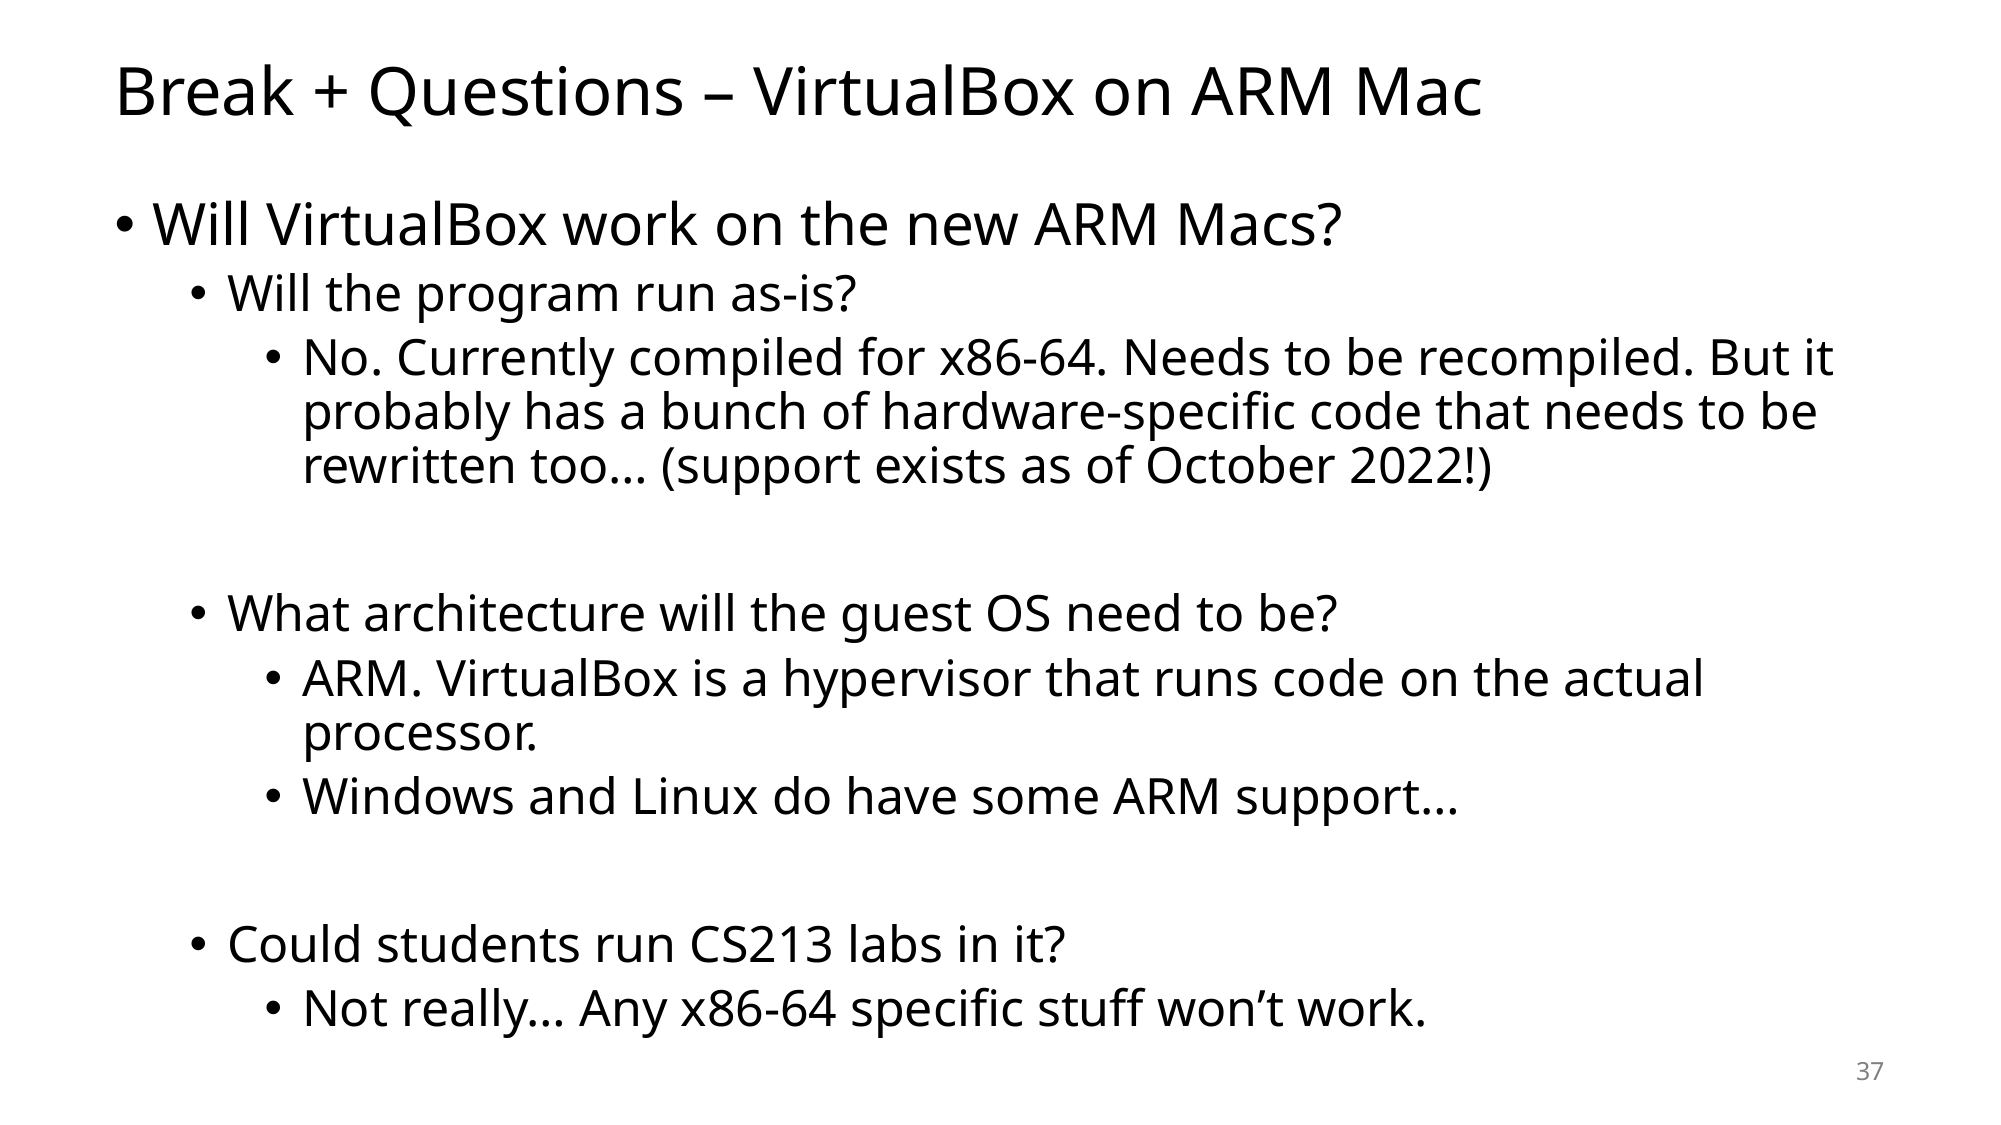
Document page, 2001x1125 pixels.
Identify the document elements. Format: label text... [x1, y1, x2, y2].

list Will VirtualBox work on the new ARM Macs? Will the program run as-is? No. Currently compiled for x86-64. Needs to be recompiled. But it probably has a bunch of hardware-specific code that needs to be rewritten too… (support exists as of October 2022!) What architecture will the guest OS need to be? ARM. VirtualBox is a hypervisor that runs code on the actual processor. Windows and Linux do have some ARM support… Could students run CS213 labs in it? Not really… Any x86-64 specific stuff won’t work. [99, 187, 1900, 1013]
slide_number 37 [1749, 1042, 1900, 1103]
title Break + Questions – VirtualBox on ARM Mac [99, 37, 1900, 150]
